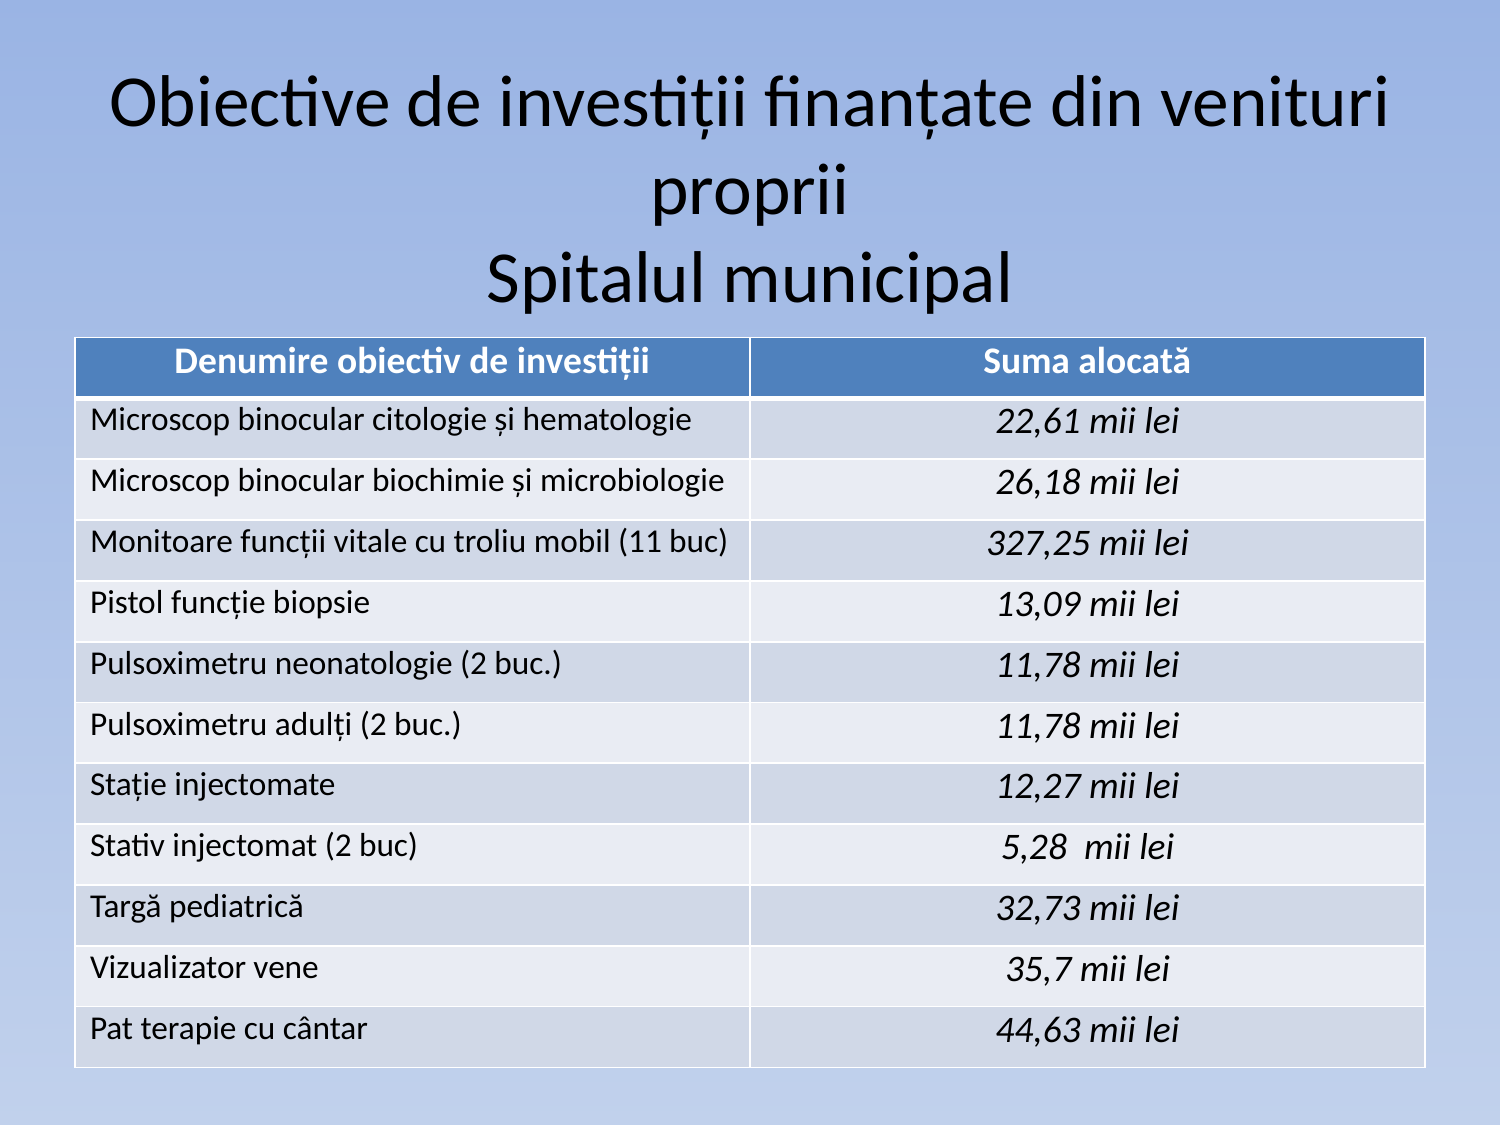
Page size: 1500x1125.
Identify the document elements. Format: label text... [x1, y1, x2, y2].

table_cell 32,73 mii lei [751, 886, 1424, 945]
table_cell 13,09 mii lei [751, 582, 1424, 641]
table_cell 12,27 mii lei [751, 764, 1424, 823]
table_header Suma alocată [751, 338, 1424, 396]
table_cell 11,78 mii lei [751, 703, 1424, 762]
table_cell 26,18 mii lei [751, 460, 1424, 519]
table_cell Pat terapie cu cântar [76, 1007, 749, 1067]
table_cell Pistol funcție biopsie [76, 582, 749, 641]
table_cell Pulsoximetru neonatologie (2 buc.) [76, 643, 749, 702]
table_cell Targă pediatrică [76, 886, 749, 945]
table_cell Stativ injectomat (2 buc) [76, 825, 749, 884]
table_cell 5,28 mii lei [751, 825, 1424, 884]
table_cell Vizualizator vene [76, 947, 749, 1006]
table_cell Stație injectomate [76, 764, 749, 823]
table_cell Pulsoximetru adulți (2 buc.) [76, 703, 749, 762]
table_cell 327,25 mii lei [751, 521, 1424, 580]
table_header Denumire obiectiv de investiții [76, 338, 749, 396]
table_cell 44,63 mii lei [751, 1007, 1424, 1067]
table_cell Monitoare funcții vitale cu troliu mobil (11 buc) [76, 521, 749, 580]
title Obiective de investiții finanțate din venituri proprii Spitalul municipal [75, 45, 1425, 325]
table_cell Microscop binocular biochimie și microbiologie [76, 460, 749, 519]
table_cell 35,7 mii lei [751, 947, 1424, 1006]
table_cell 22,61 mii lei [751, 401, 1424, 458]
table_cell 11,78 mii lei [751, 643, 1424, 702]
table_cell Microscop binocular citologie și hematologie [76, 401, 749, 458]
